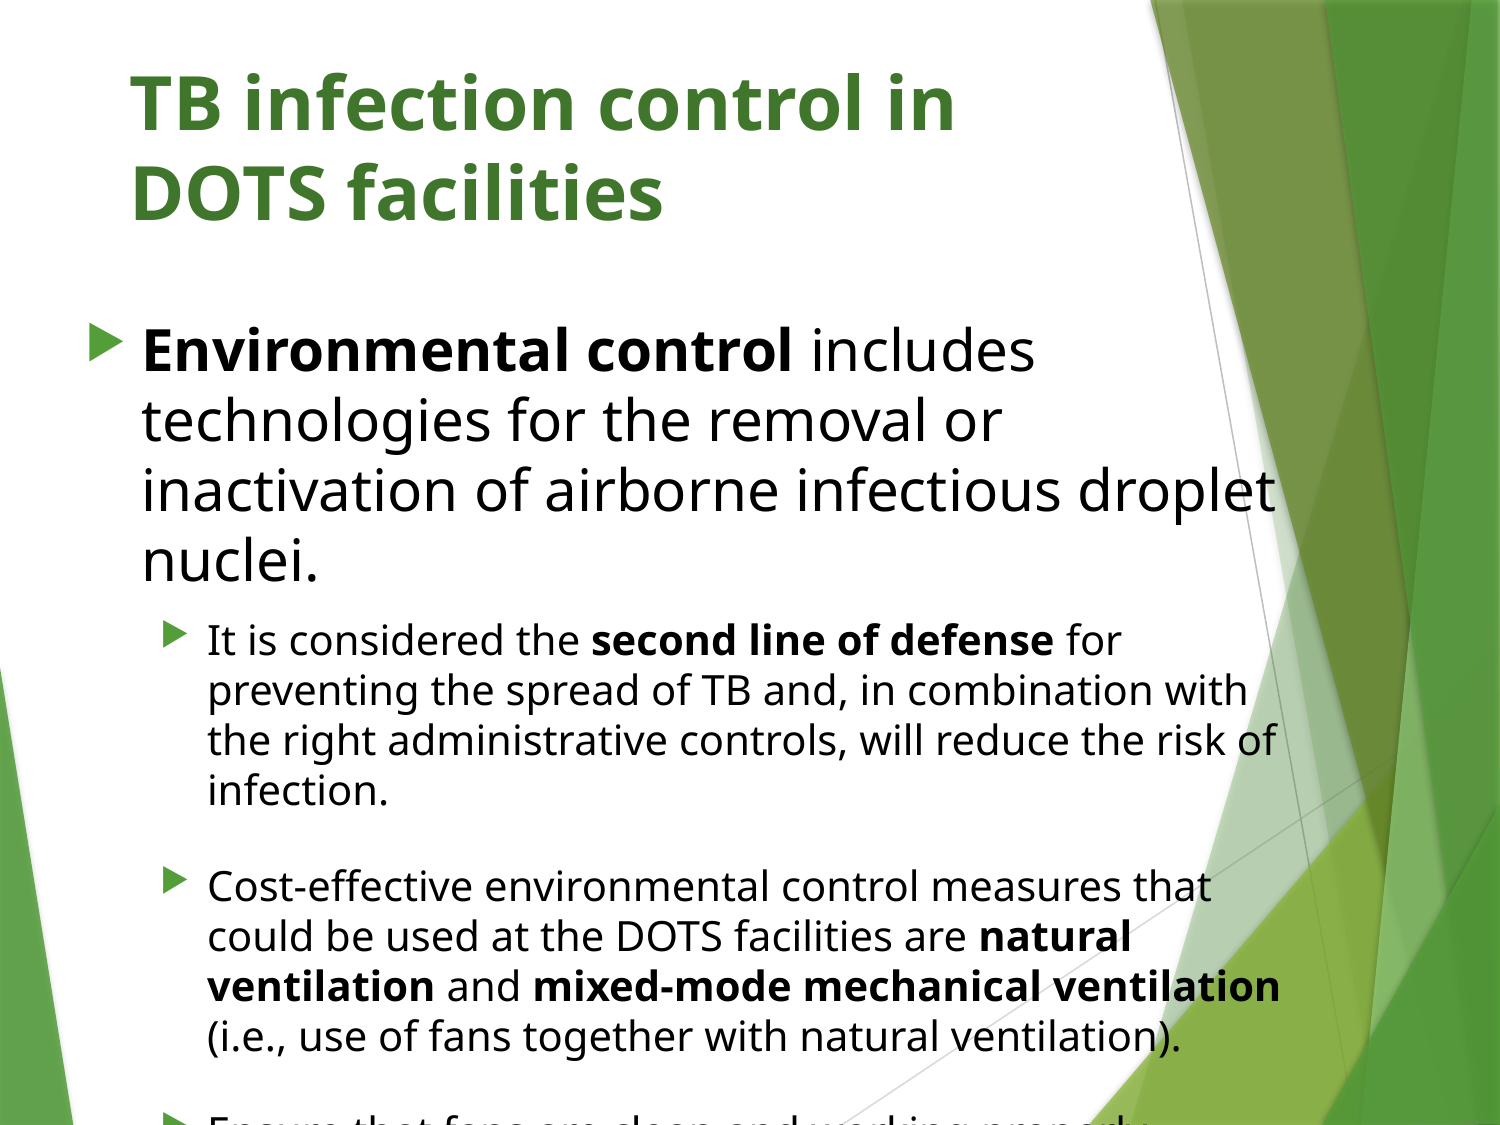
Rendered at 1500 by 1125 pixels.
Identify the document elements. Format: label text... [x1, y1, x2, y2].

text_box TB infection control in DOTS facilities [114, 48, 1415, 223]
list Environmental control includes technologies for the removal or inactivation of airborne infectious droplet nuclei. It is considered the second line of defense for preventing the spread of TB and, in combination with the right administrative controls, will reduce the risk of infection. Cost-effective environmental control measures that could be used at the DOTS facilities are natural ventilation and mixed-mode mechanical ventilation (i.e., use of fans together with natural ventilation). Ensure that fans are clean and working properly. [70, 305, 1312, 1075]
